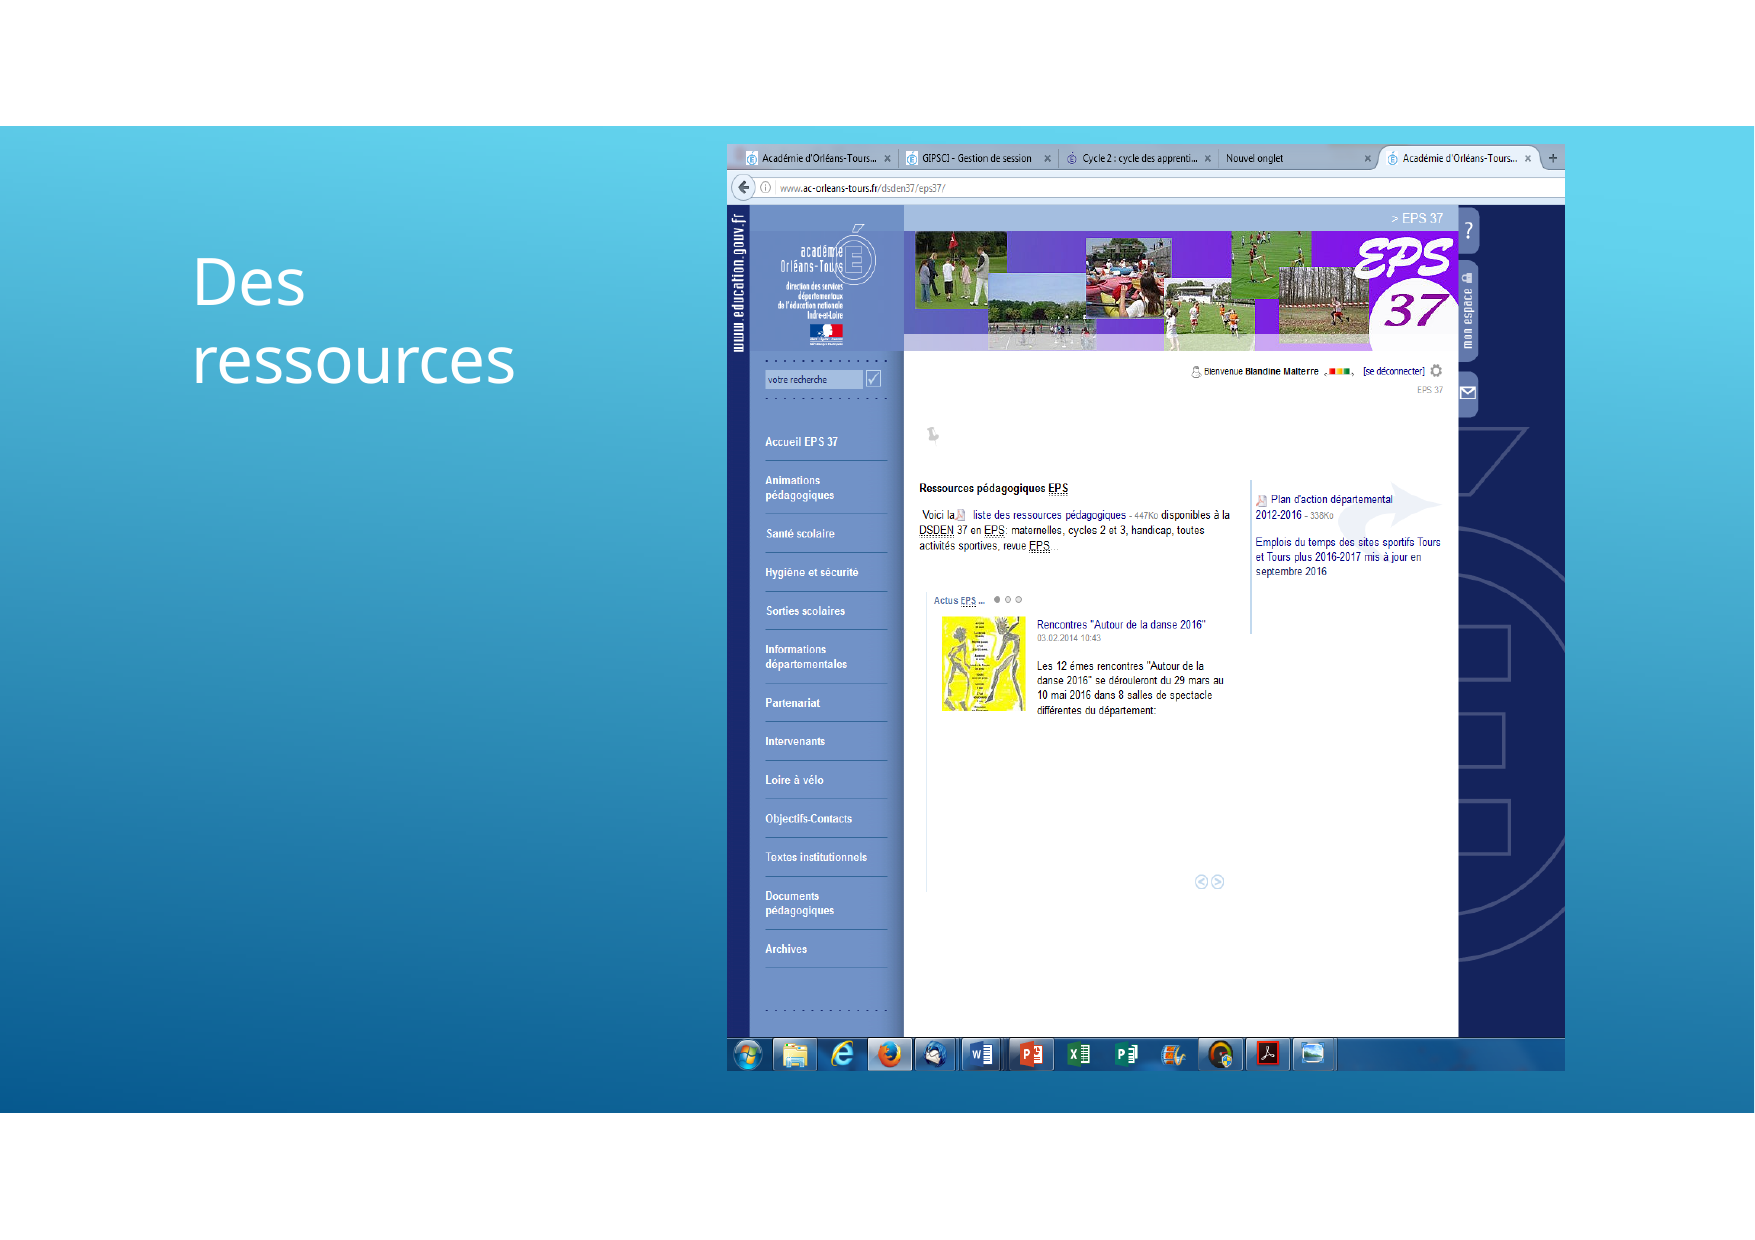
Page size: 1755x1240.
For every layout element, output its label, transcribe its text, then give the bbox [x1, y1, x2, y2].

text_box Des ressources [177, 232, 640, 405]
title Des ressources: [0, 0, 1755, 217]
picture [0, 144, 1755, 1113]
